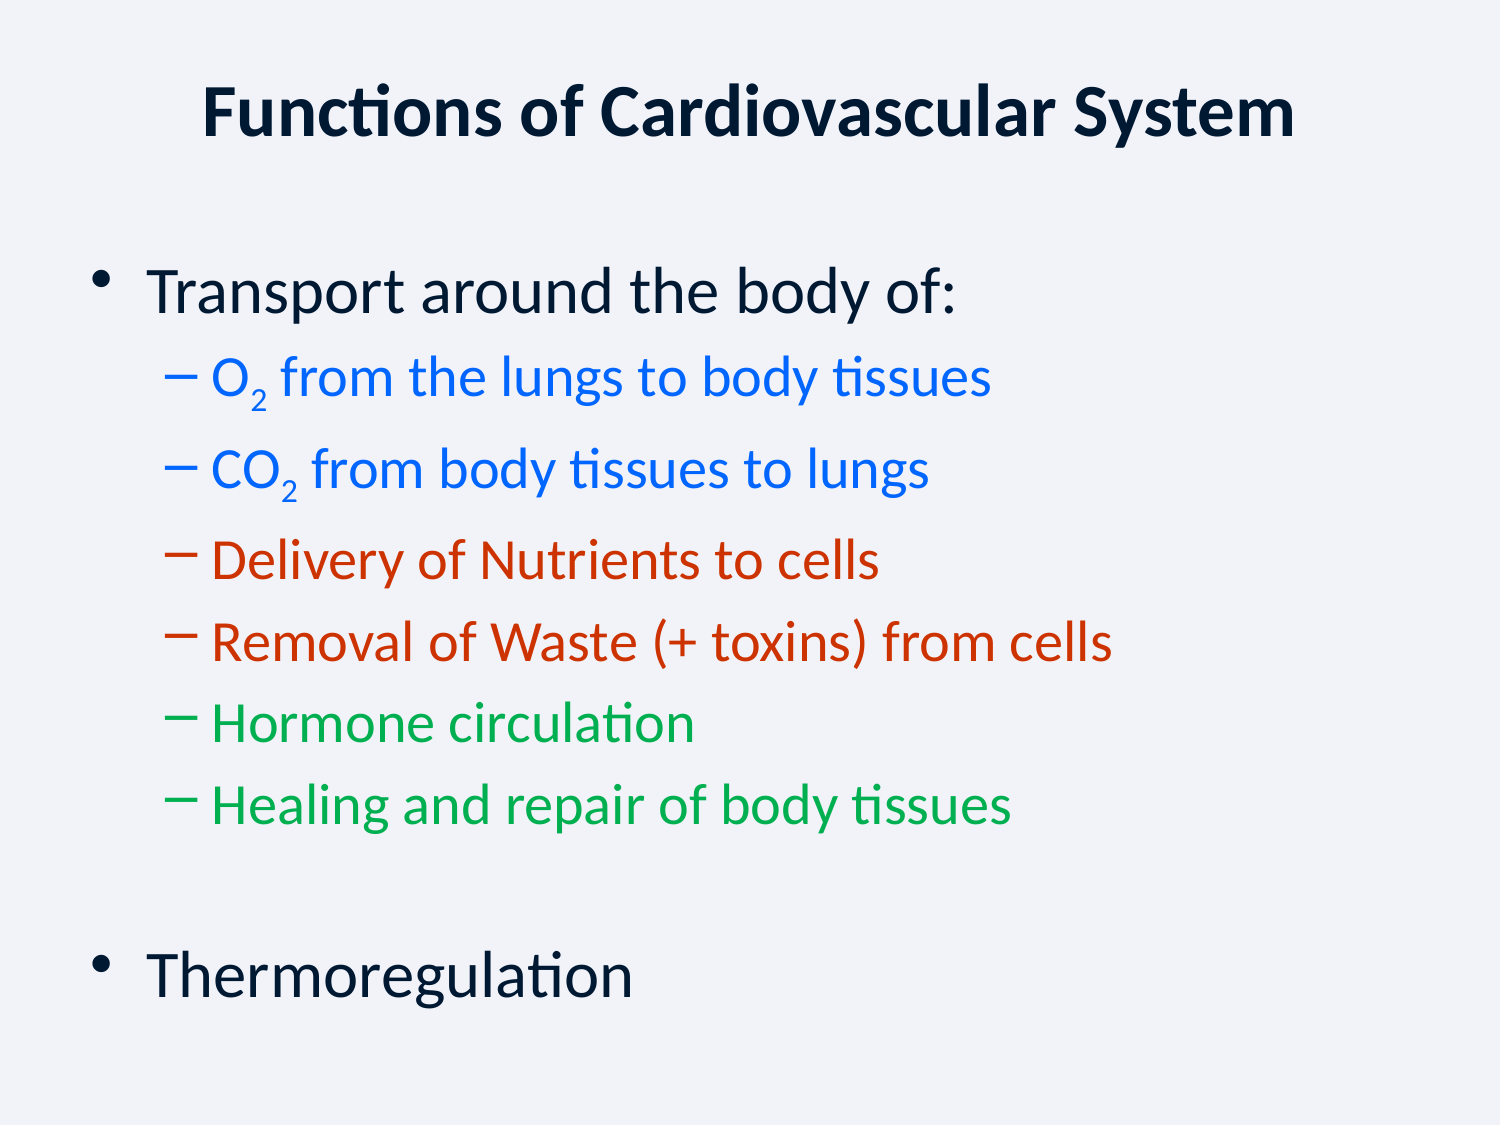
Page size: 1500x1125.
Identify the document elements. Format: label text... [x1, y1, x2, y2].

title Functions of Cardiovascular System [75, 32, 1425, 181]
list Transport around the body of: O2 from the lungs to body tissues CO2 from body tissues to lungs Delivery of Nutrients to cells Removal of Waste (+ toxins) from cells Hormone circulation Healing and repair of body tissues Thermoregulation [75, 239, 1425, 1019]
